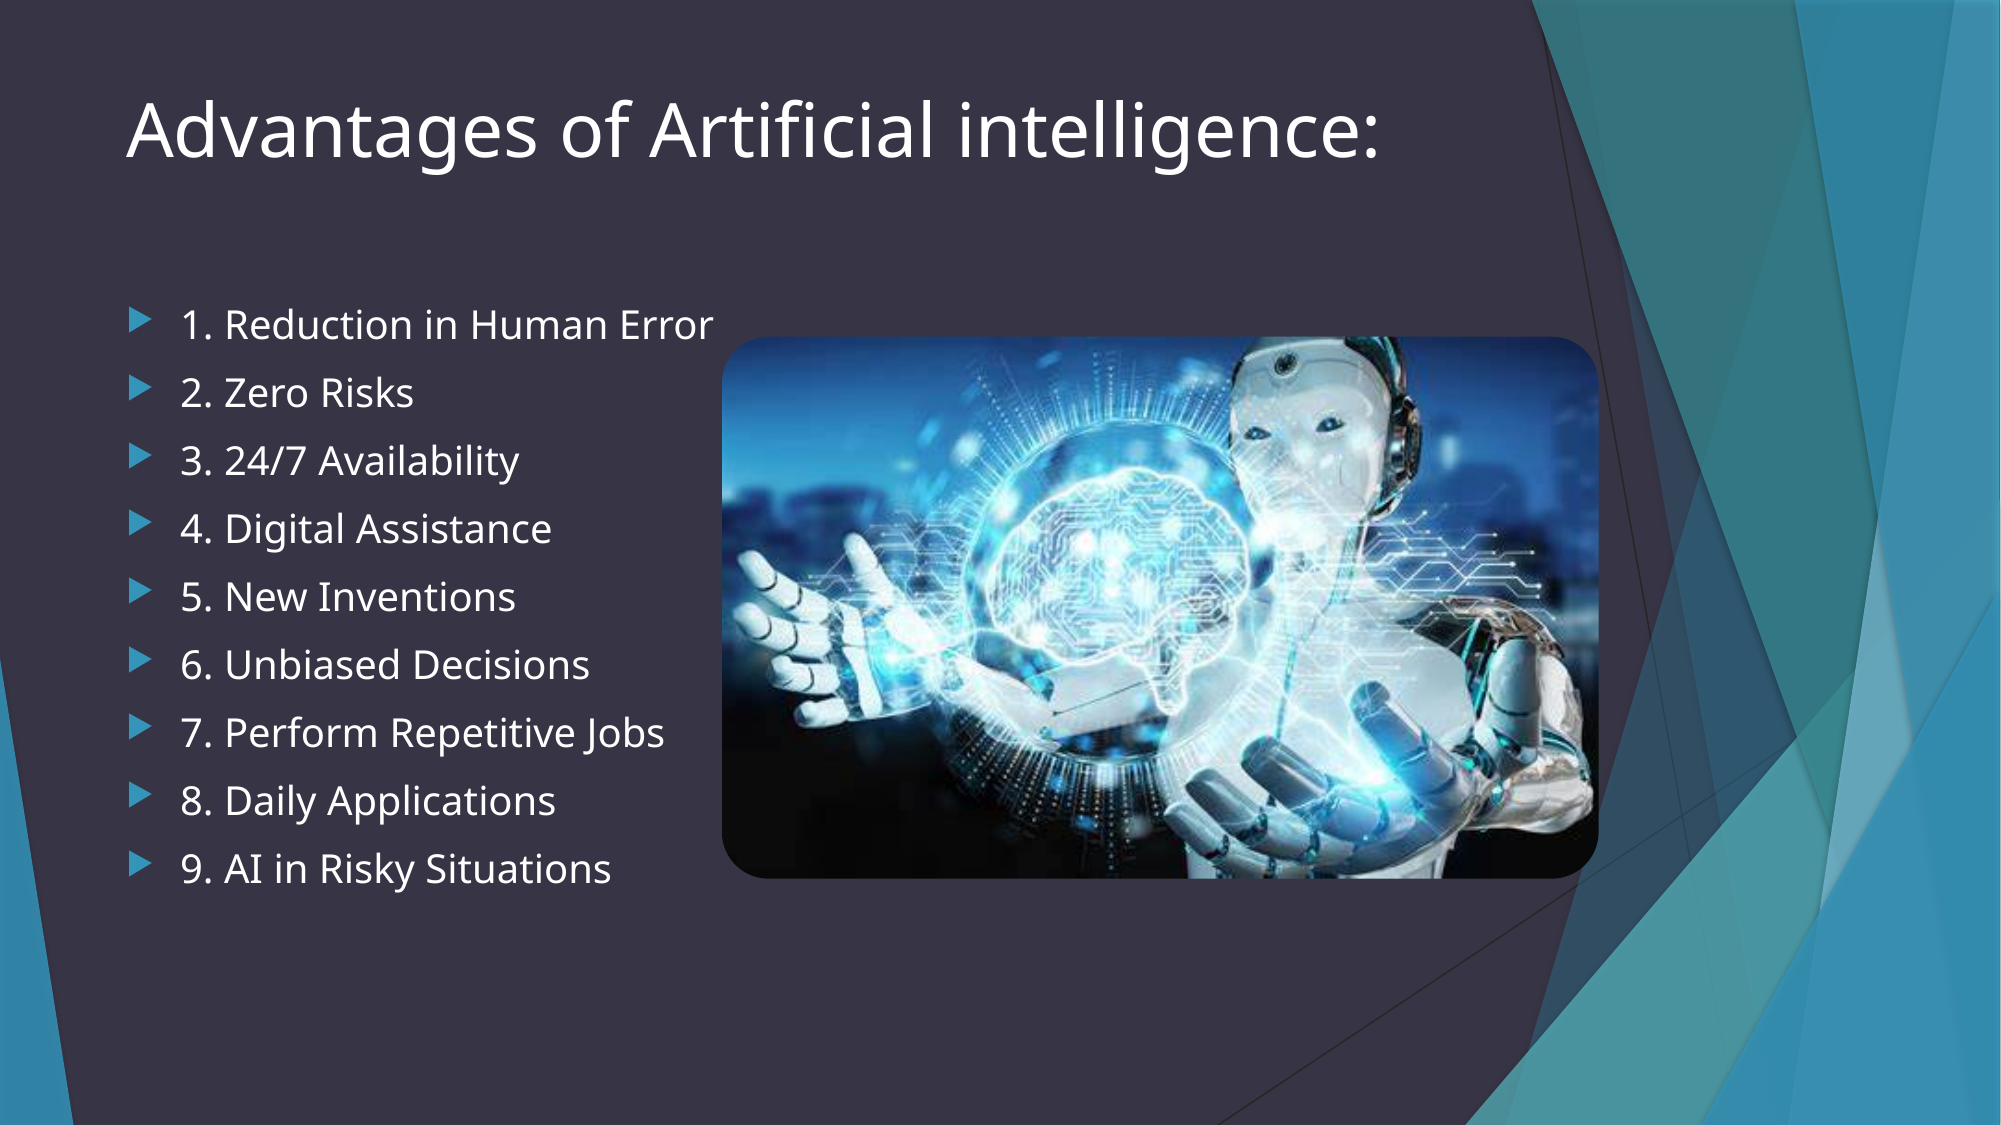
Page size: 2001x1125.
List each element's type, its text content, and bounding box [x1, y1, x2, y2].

list 1. Reduction in Human Error 2. Zero Risks 3. 24/7 Availability 4. Digital Assistance 5. New Inventions 6. Unbiased Decisions 7. Perform Repetitive Jobs 8. Daily Applications 9. AI in Risky Situations [111, 292, 731, 929]
picture [721, 336, 1600, 880]
title Advantages of Artificial intelligence: [111, 75, 1522, 293]
